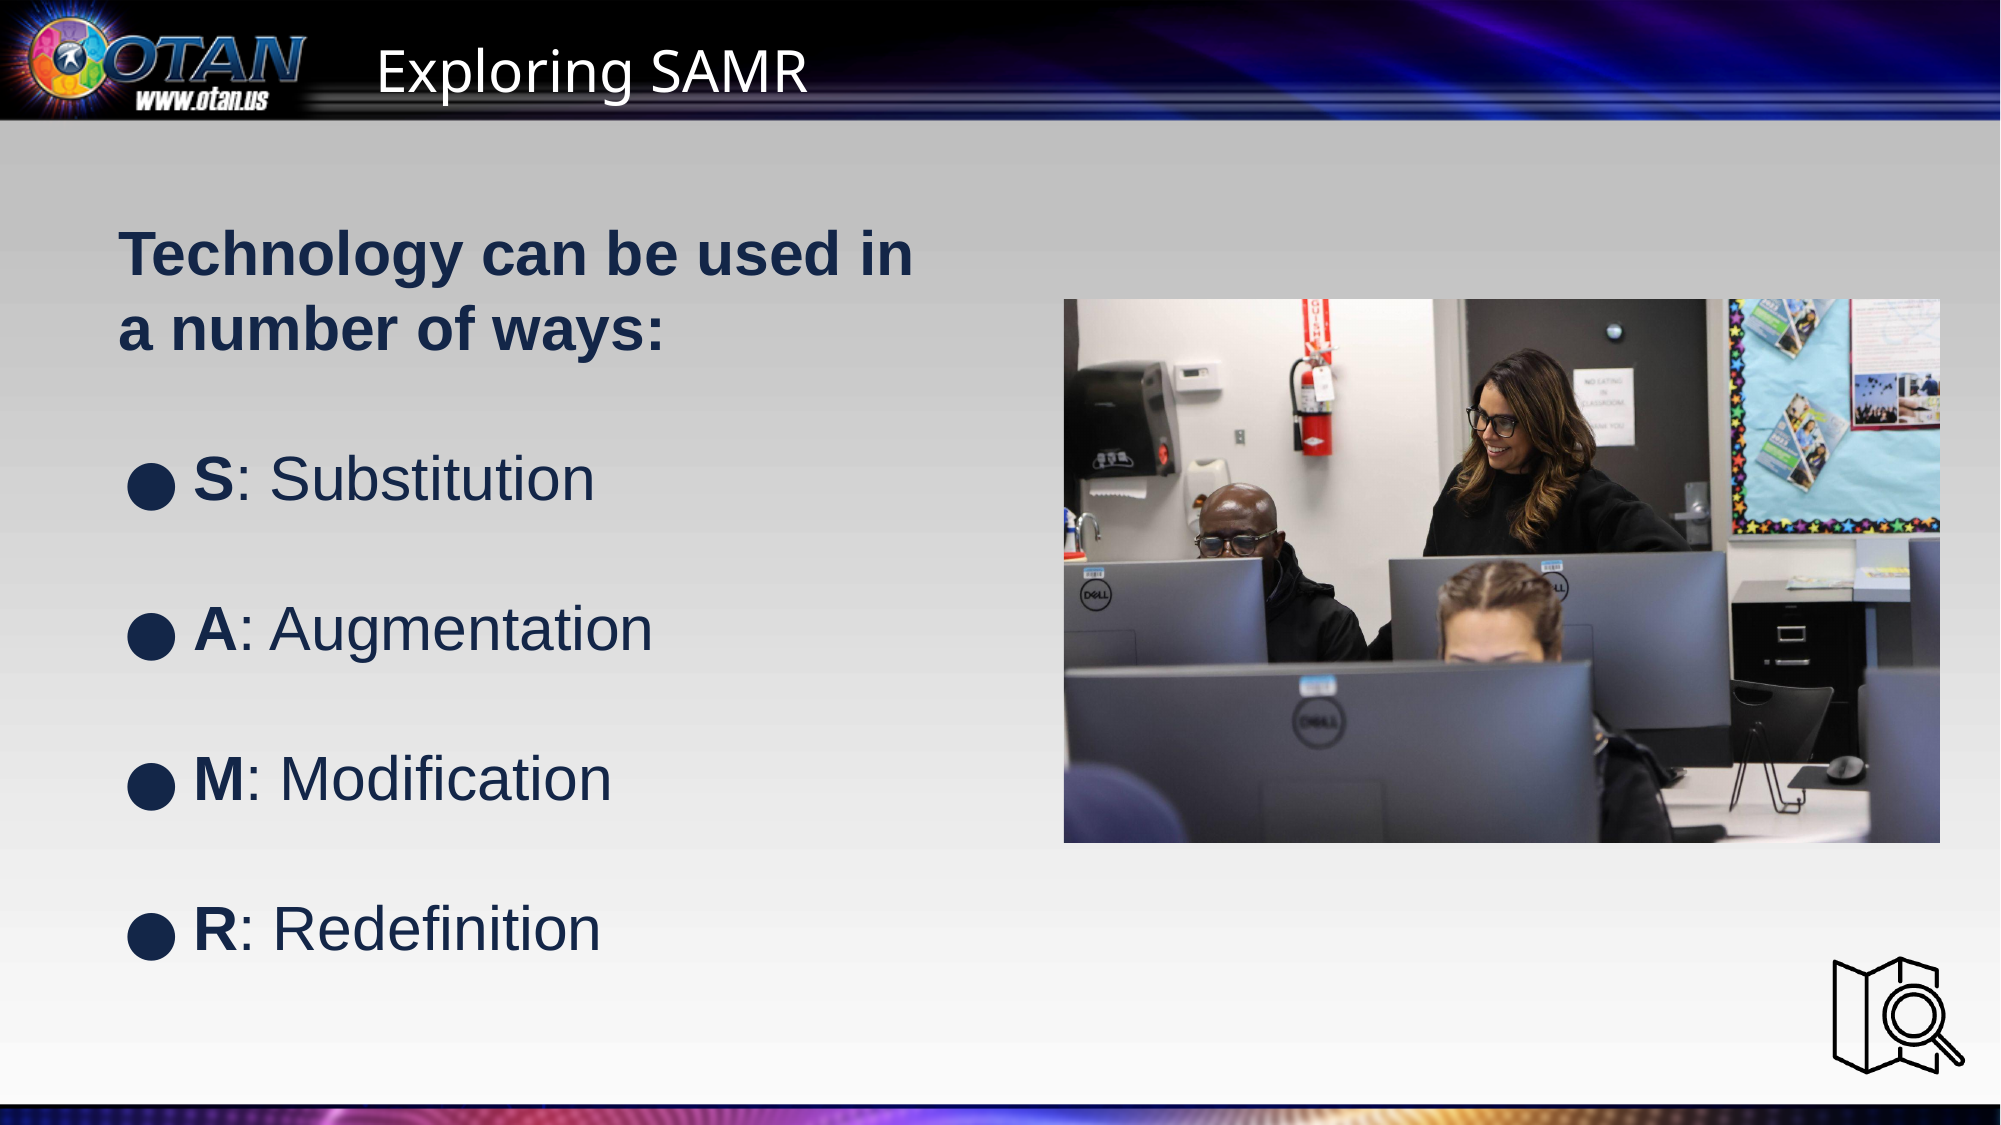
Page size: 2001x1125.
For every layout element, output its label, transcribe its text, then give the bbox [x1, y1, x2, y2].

title Exploring SAMR [360, 18, 1607, 121]
picture [0, 0, 2001, 1125]
subtitle Technology can be used in a number of ways: S: Substitution A: Augmentation M: Modification R: Redefinition [103, 205, 954, 955]
